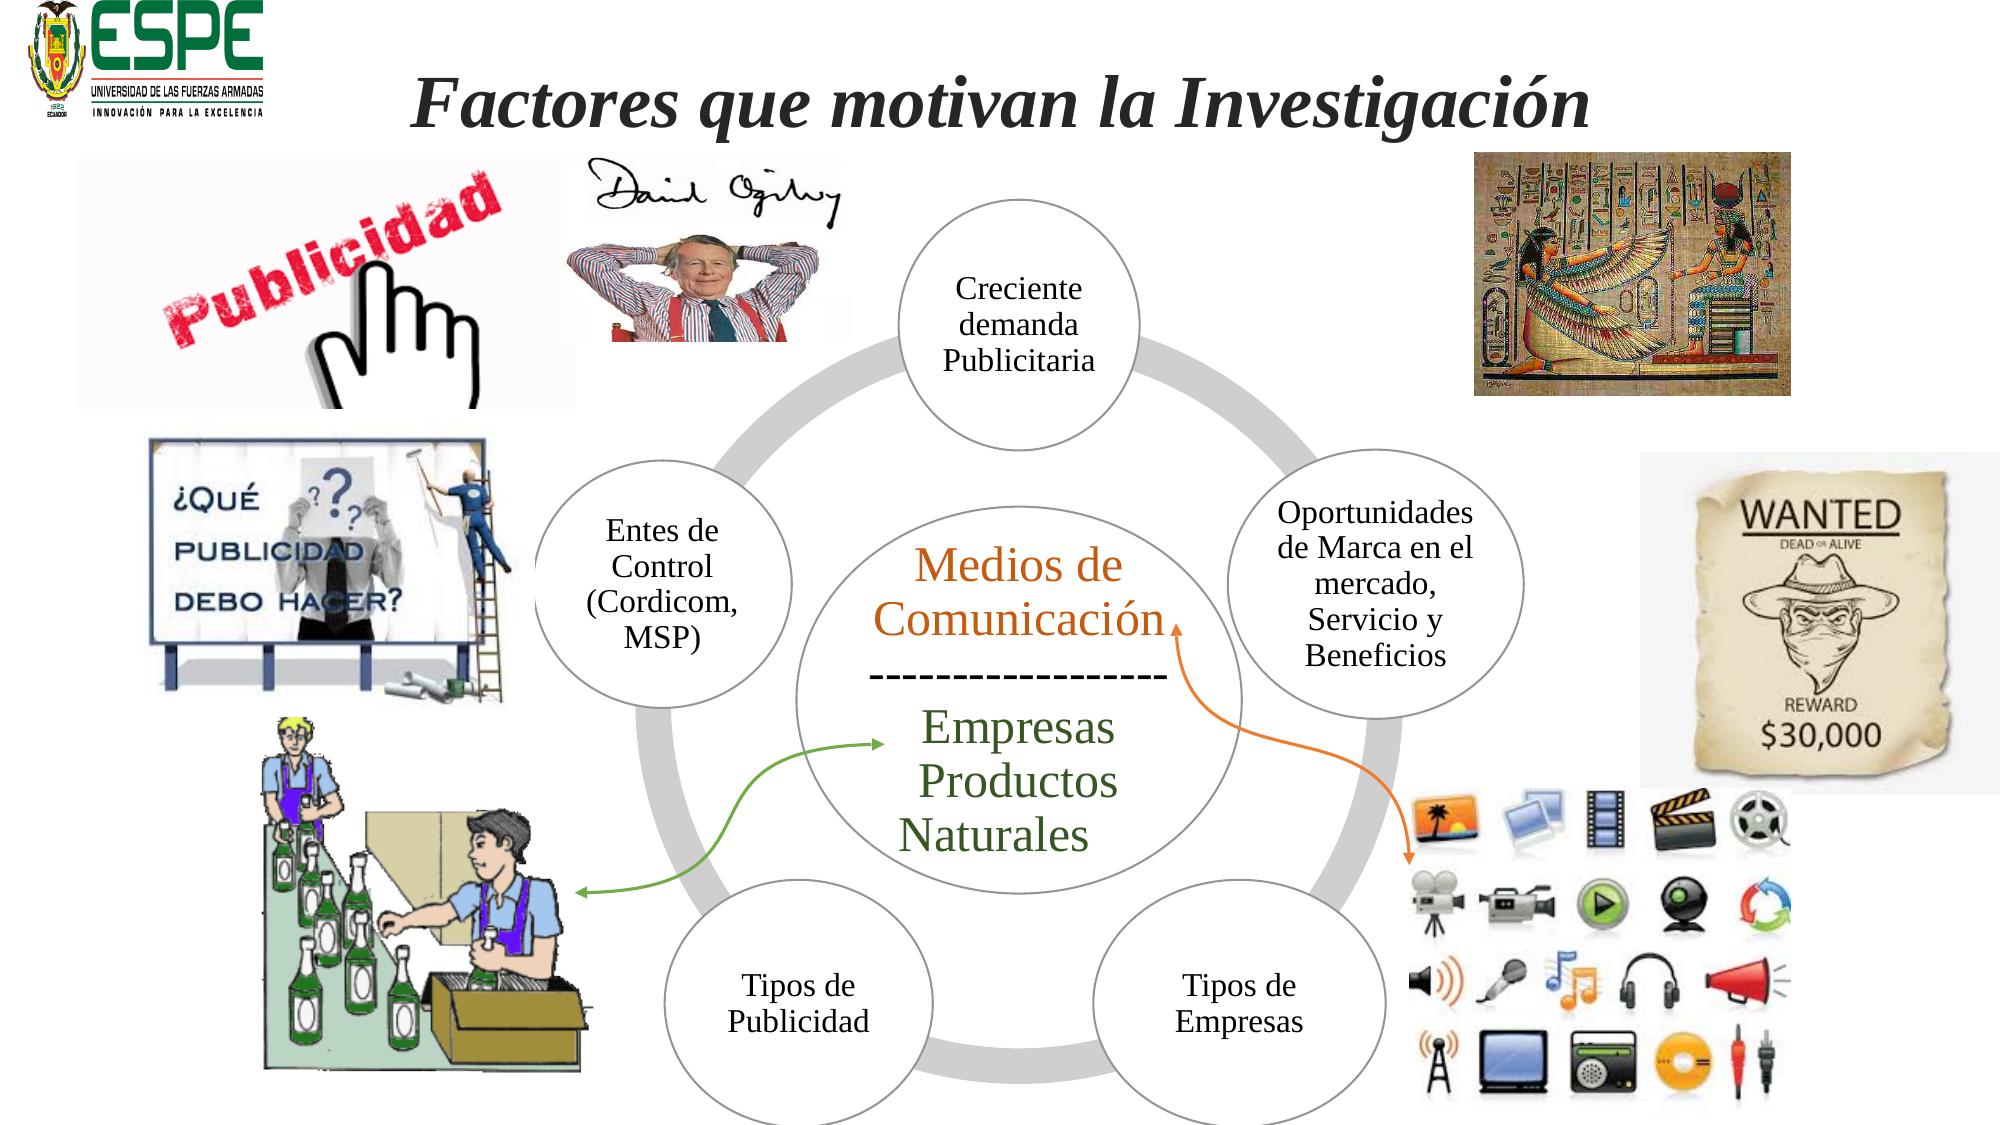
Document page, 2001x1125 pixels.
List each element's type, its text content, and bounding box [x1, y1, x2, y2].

picture [1474, 152, 1791, 396]
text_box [1171, 627, 1414, 861]
picture [118, 419, 752, 1081]
picture [1409, 452, 2000, 1112]
text_box Factores que motivan la Investigación [395, 44, 1858, 153]
picture [77, 152, 854, 409]
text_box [56, 200, 2000, 1125]
picture [28, 0, 263, 117]
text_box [574, 744, 885, 893]
